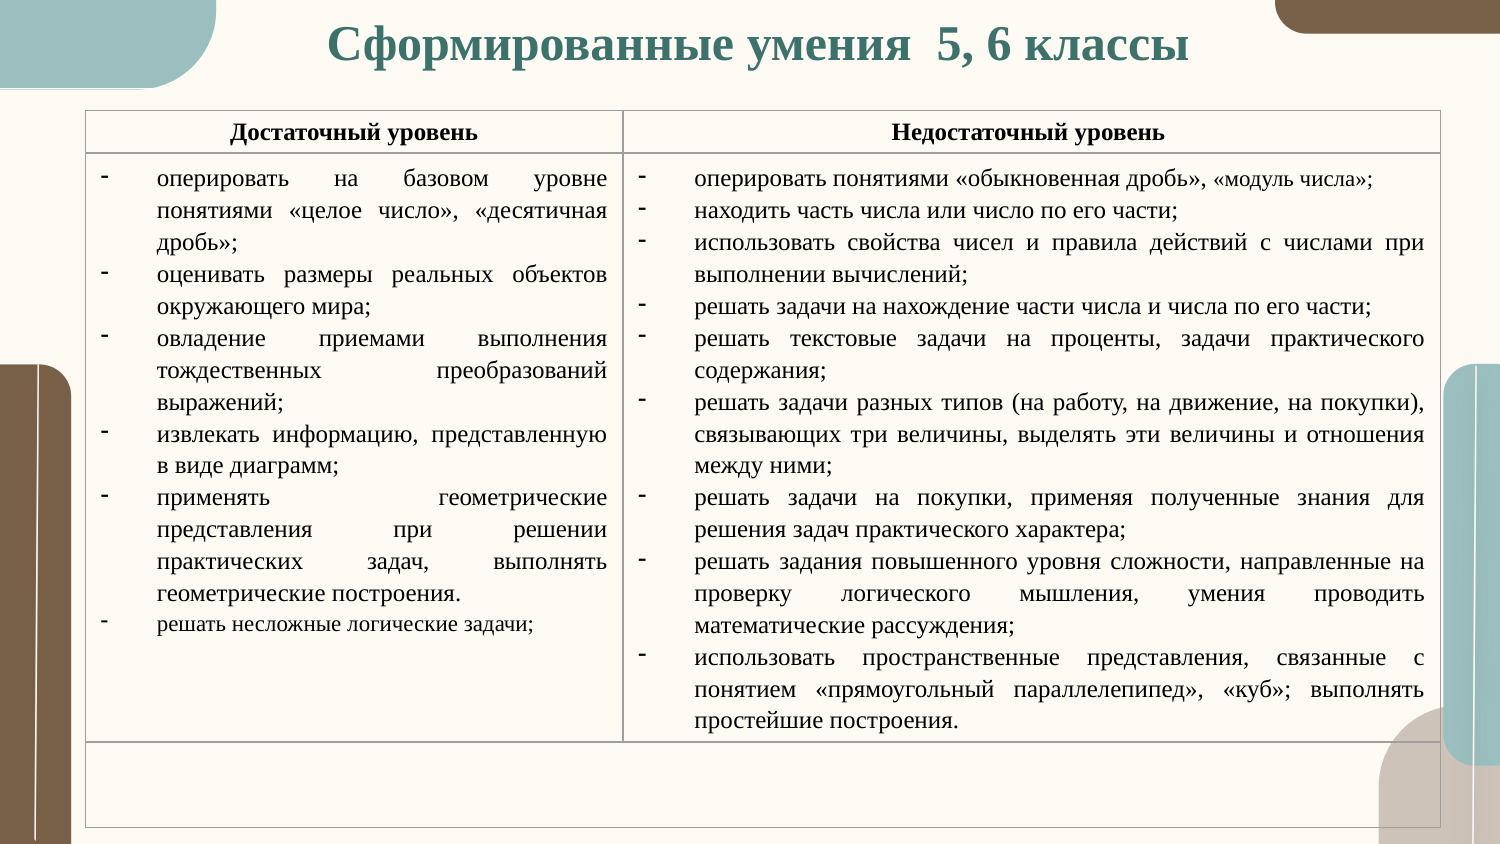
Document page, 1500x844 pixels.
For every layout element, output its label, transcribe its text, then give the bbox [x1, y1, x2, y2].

table_header Недостаточный уровень [624, 111, 1440, 152]
table_cell оперировать на базовом уровне понятиями «целое число», «десятичная дробь»; оценивать размеры реальных объектов окружающего мира; овладение приемами выполнения тождественных преобразований выражений; извлекать информацию, представленную в виде диаграмм; применять геометрические представления при решении практических задач, выполнять геометрические построения. решать несложные логические задачи; [86, 154, 622, 741]
table_cell [86, 743, 1440, 827]
table_cell оперировать понятиями «обыкновенная дробь», «модуль числа»; находить часть числа или число по его части; использовать свойства чисел и правила действий с числами при выполнении вычислений; решать задачи на нахождение части числа и числа по его части; решать текстовые задачи на проценты, задачи практического содержания; решать задачи разных типов (на работу, на движение, на покупки), связывающих три величины, выделять эти величины и отношения между ними; решать задачи на покупки, применяя полученные знания для решения задач практического характера; решать задания повышенного уровня сложности, направленные на проверку логического мышления, умения проводить математические рассуждения; использовать пространственные представления, связанные с понятием «прямоугольный параллелепипед», «куб»; выполнять простейшие построения. [624, 154, 1440, 741]
title Сформированные умения 5, 6 классы [302, 0, 1227, 93]
table_header Достаточный уровень [86, 111, 622, 152]
picture [0, 0, 1500, 844]
picture [0, 0, 302, 88]
